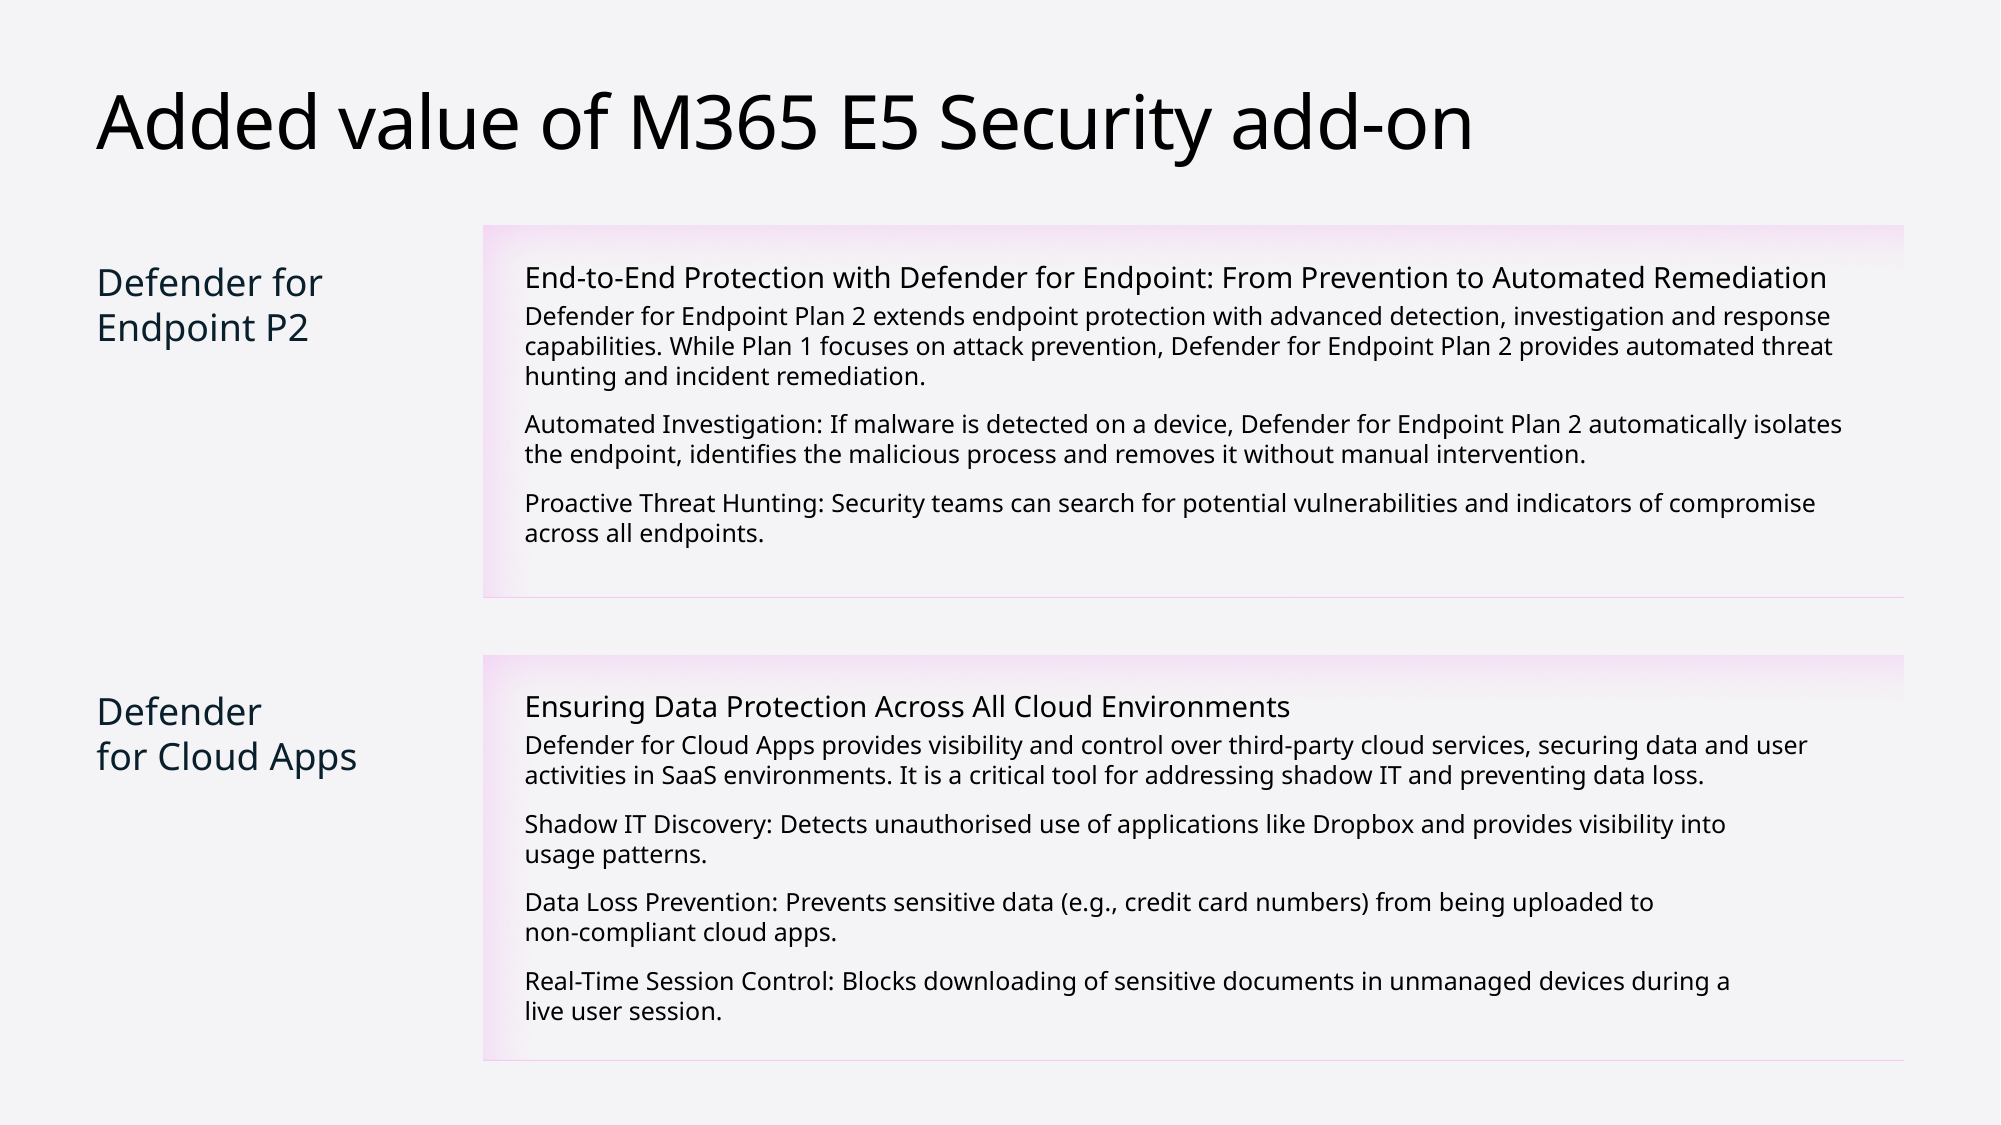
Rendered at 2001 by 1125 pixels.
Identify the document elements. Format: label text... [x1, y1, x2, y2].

picture [482, 654, 1904, 1061]
title Added value of M365 E5 Security add-on [96, 75, 1904, 166]
text_box Defender for Endpoint P2 [96, 259, 433, 350]
picture [482, 225, 1904, 599]
text_box Defender for Cloud Apps [96, 688, 433, 779]
